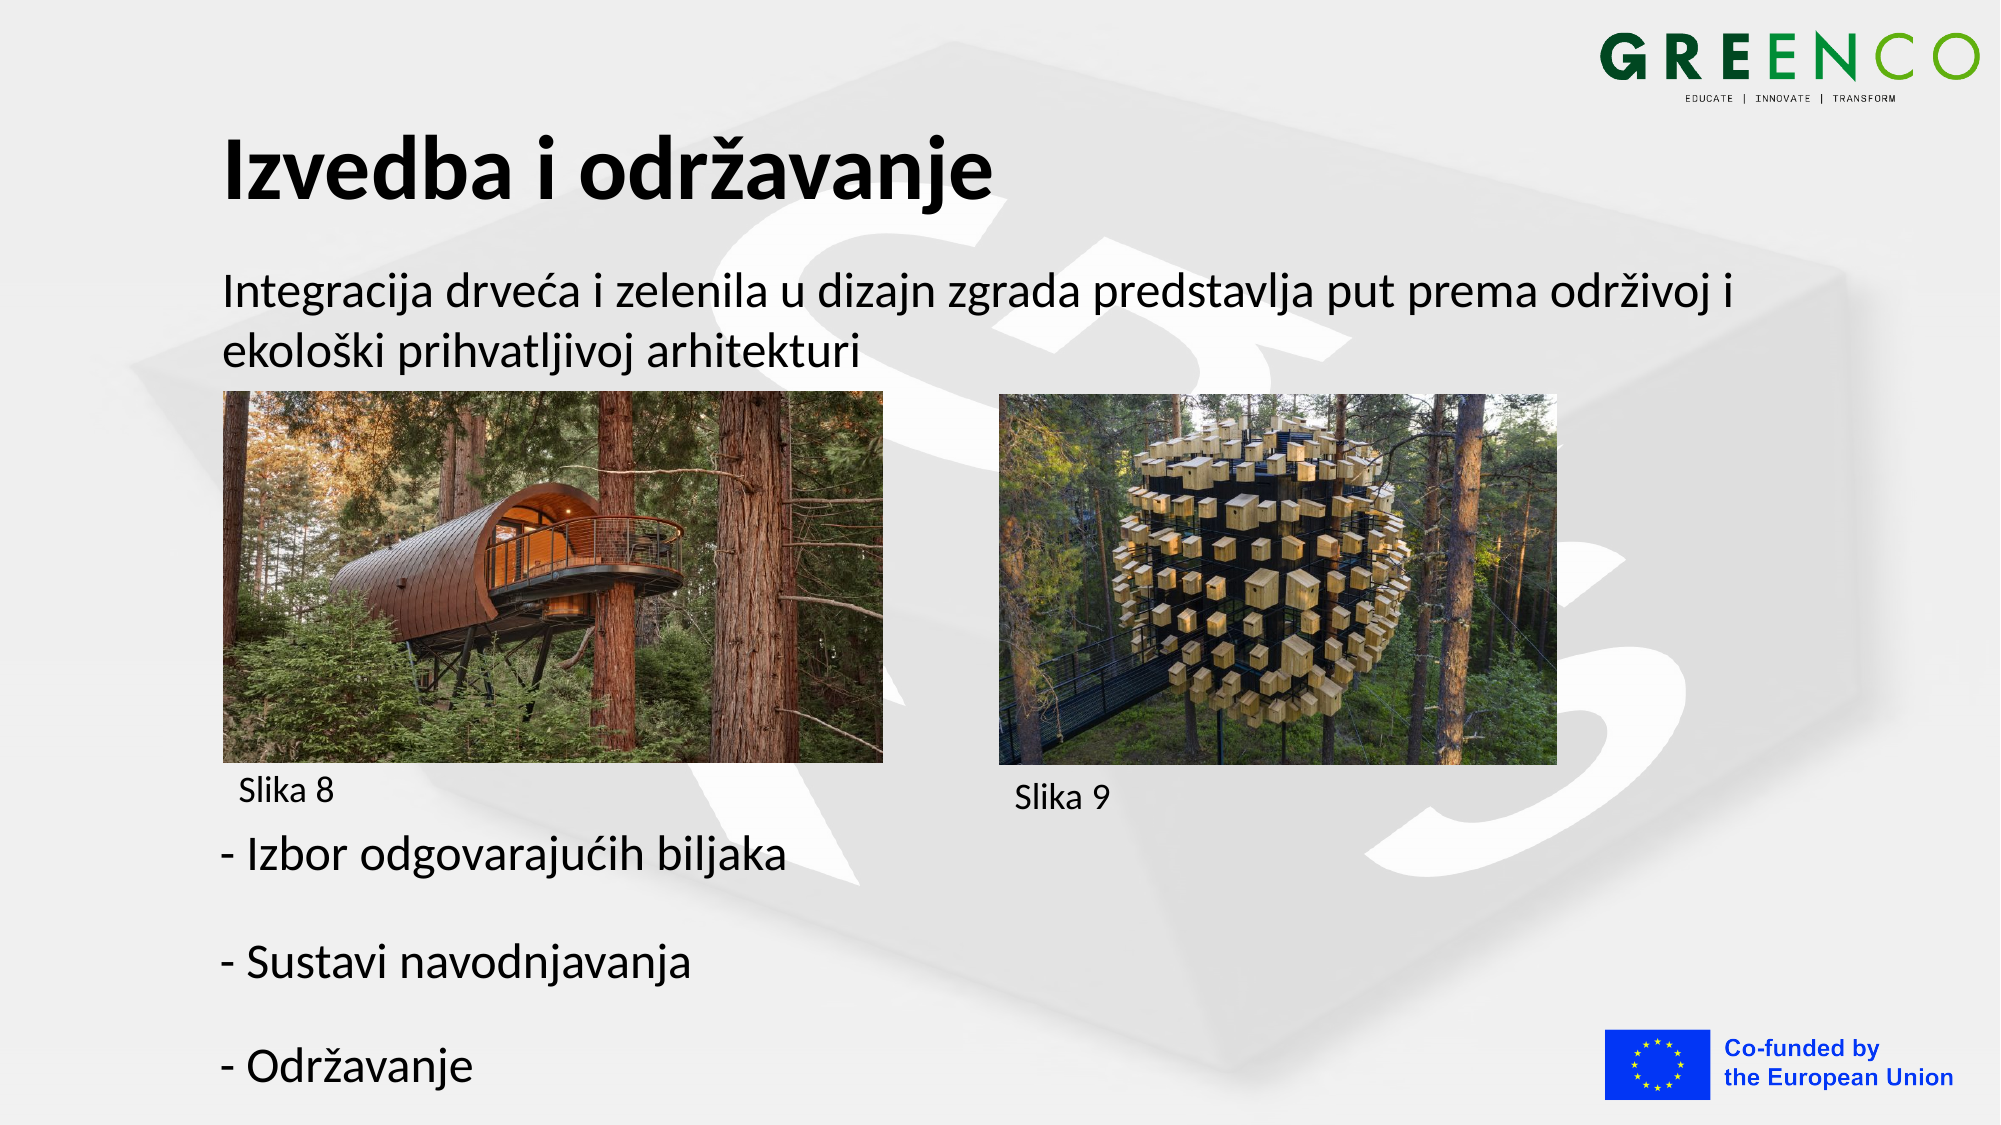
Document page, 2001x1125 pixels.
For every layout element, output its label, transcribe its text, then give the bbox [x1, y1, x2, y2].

text_box Integracija drveća i zelenila u dizajn zgrada predstavlja put prema održivoj i ekološki prihvatljivoj arhitekturi [207, 250, 1887, 365]
text_box Slika 9 [999, 765, 1418, 825]
text_box Slika 8 [223, 763, 642, 817]
text_box - Sustavi navodnjavanja [204, 921, 1884, 1024]
picture [1884, 1025, 1980, 1105]
picture [999, 394, 1557, 765]
title Izvedba i održavanje [207, 99, 1887, 213]
text_box - Izbor odgovarajućih biljaka [204, 812, 1884, 921]
picture [223, 391, 883, 763]
picture [1600, 30, 1980, 104]
text_box - Održavanje [204, 1024, 1884, 1125]
